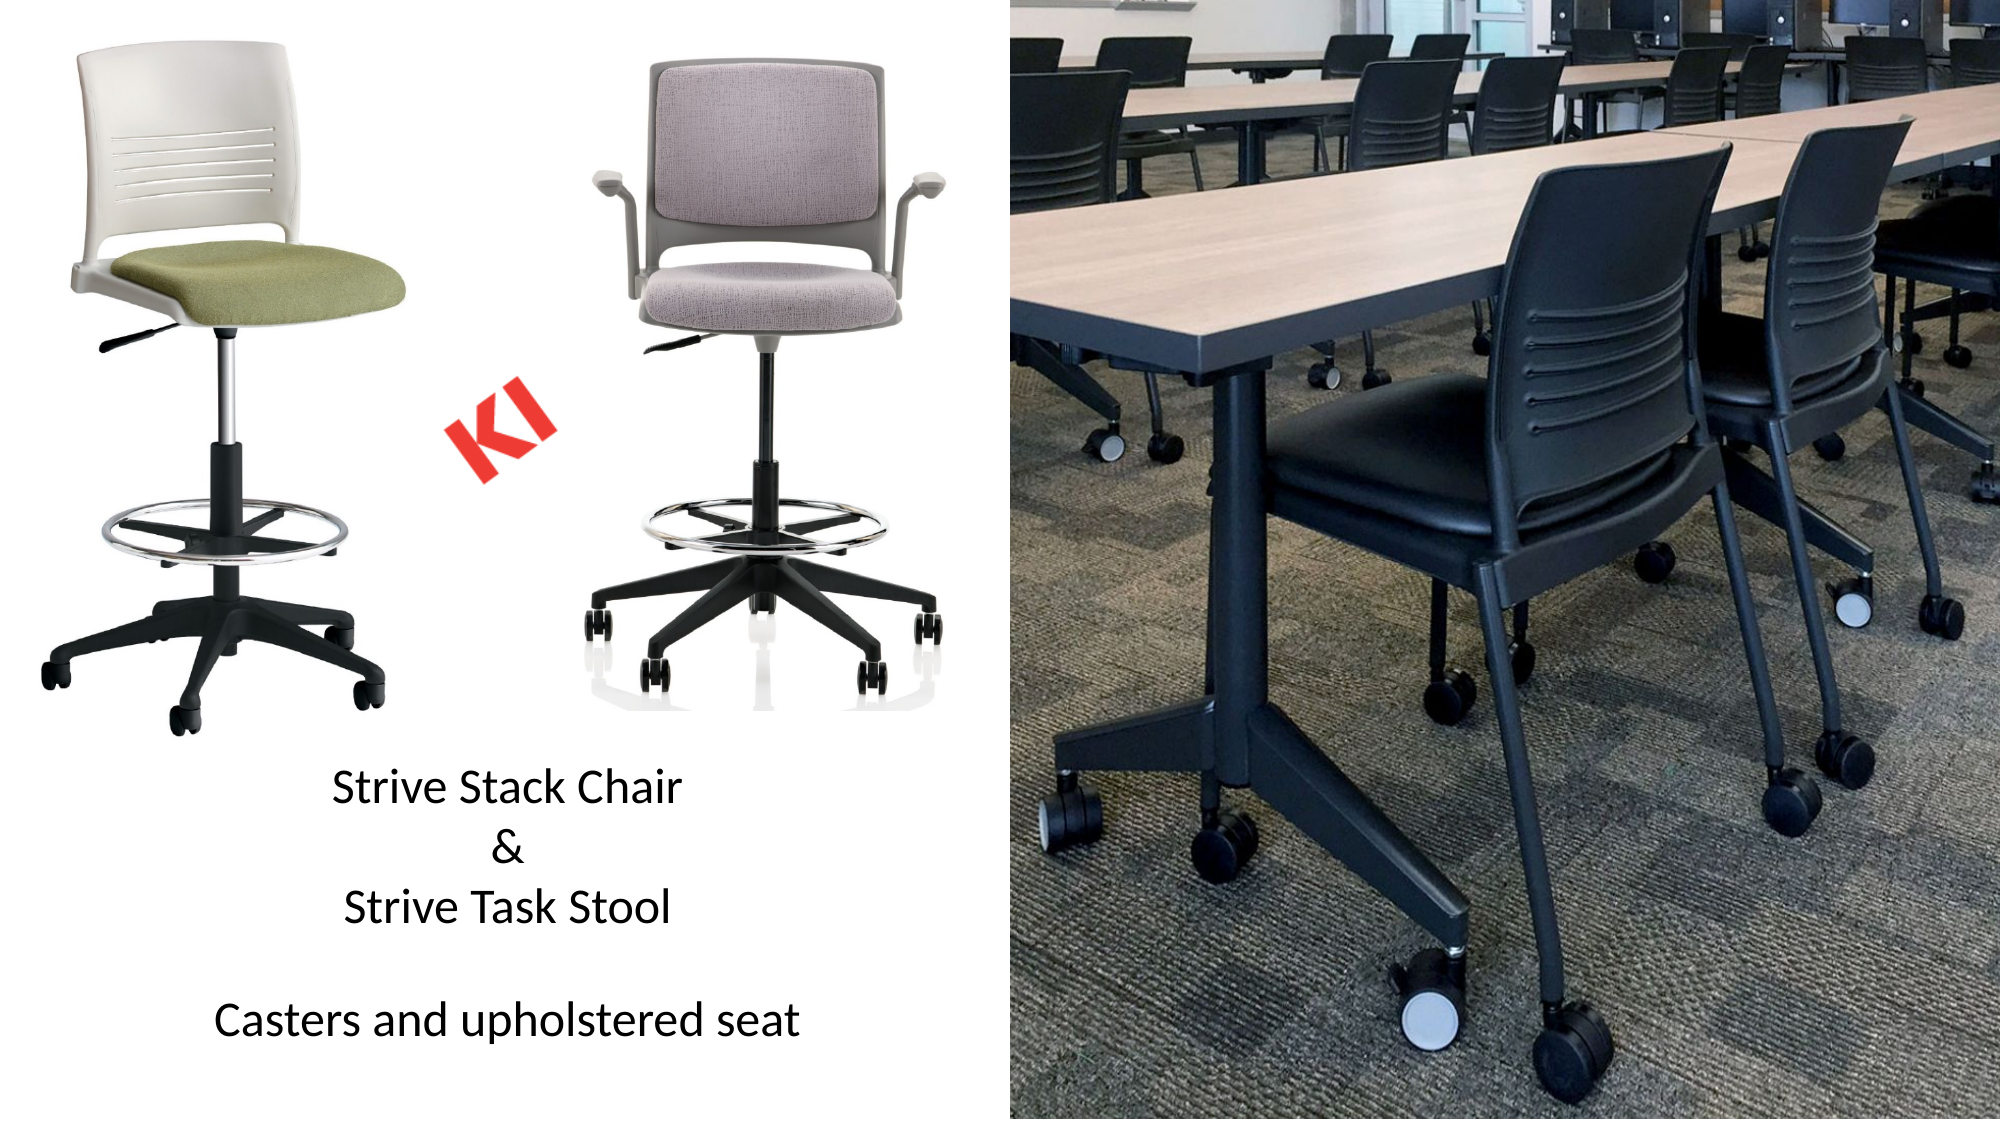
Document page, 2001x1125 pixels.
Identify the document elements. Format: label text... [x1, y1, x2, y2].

text_box Casters and upholstered seat [199, 979, 816, 1054]
picture [0, 20, 951, 747]
picture [1010, 0, 2000, 1119]
text_box Strive Stack Chair & Strive Task Stool [317, 746, 699, 941]
